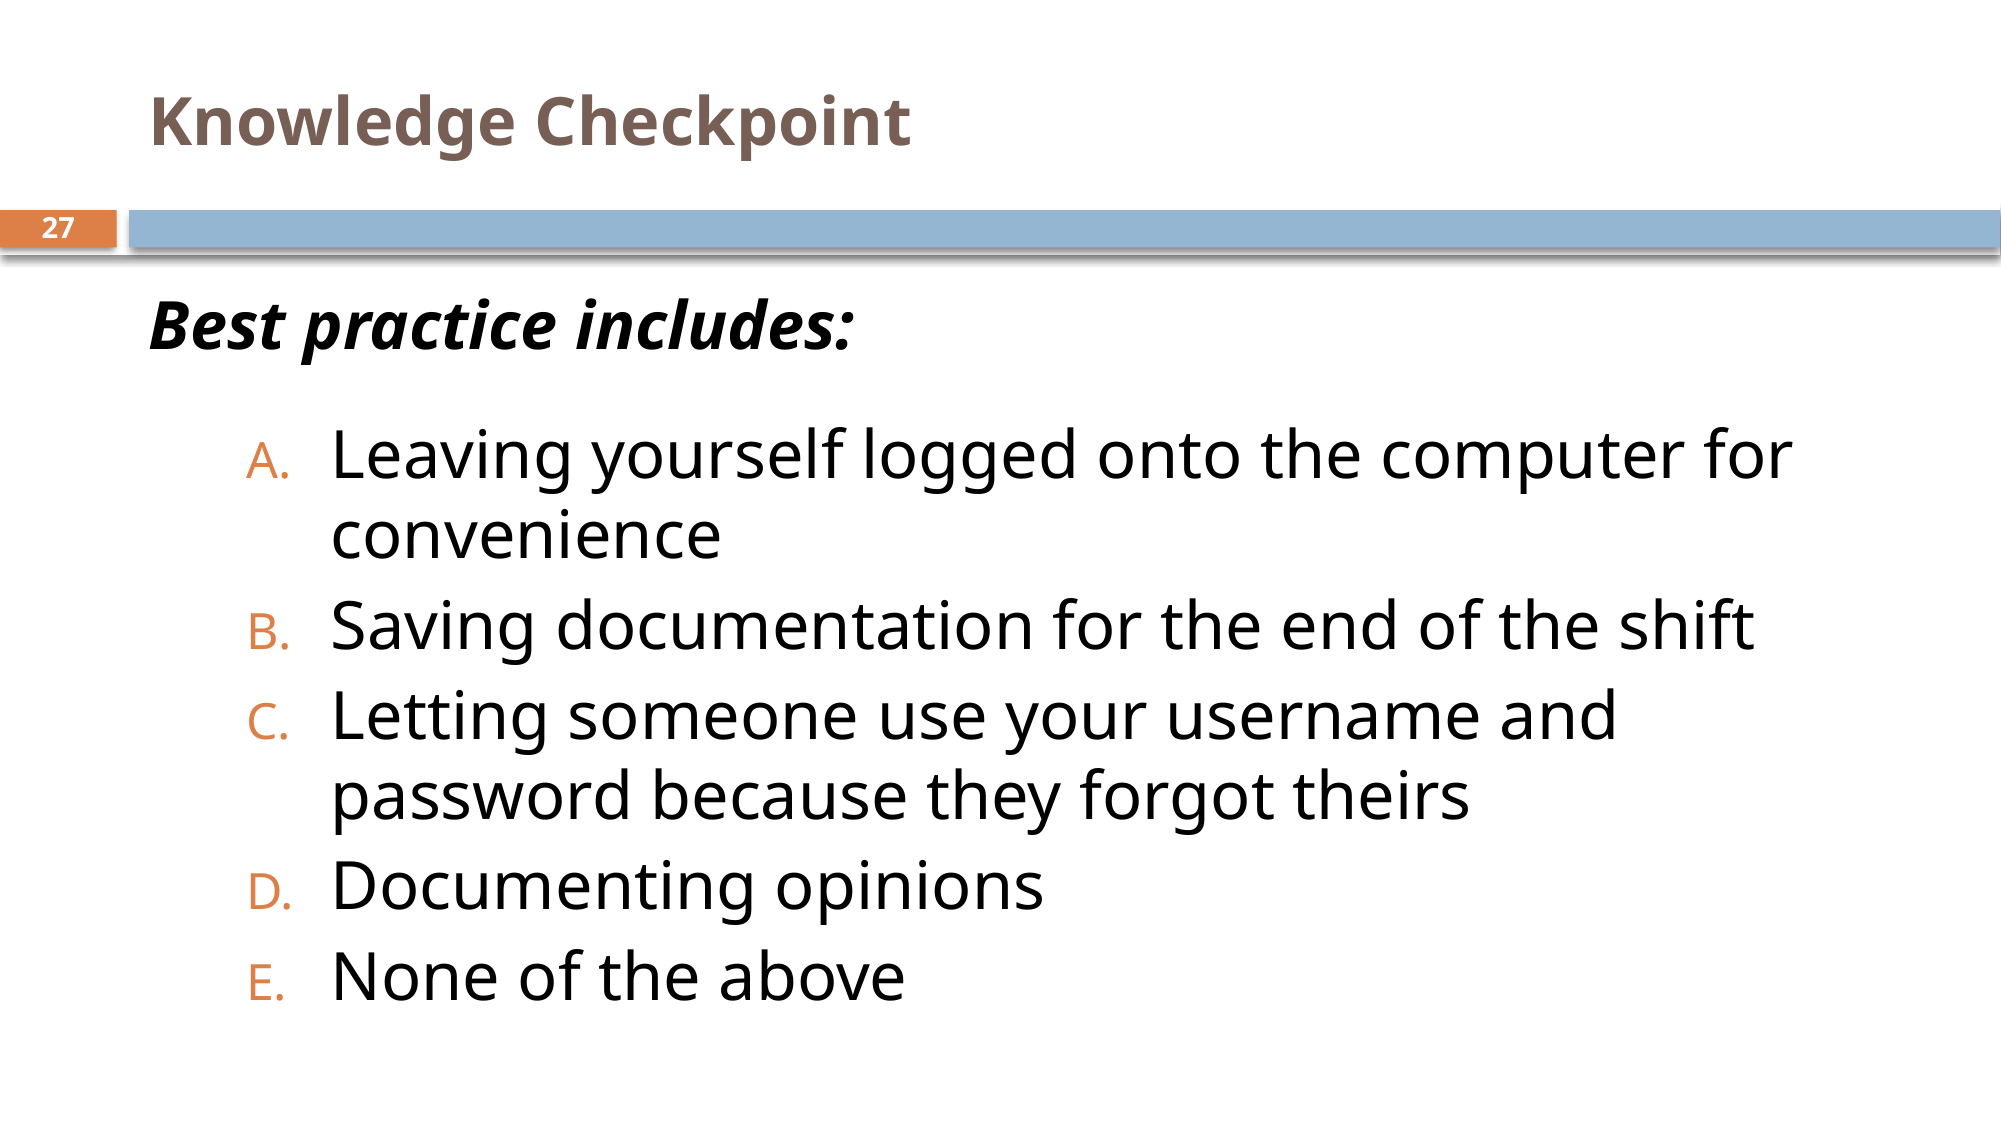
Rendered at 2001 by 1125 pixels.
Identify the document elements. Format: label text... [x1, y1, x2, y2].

slide_number 27 [0, 208, 117, 249]
title Knowledge Checkpoint [133, 37, 1918, 200]
list Best practice includes: Leaving yourself logged onto the computer for convenience Saving documentation for the end of the shift Letting someone use your username and password because they forgot theirs Documenting opinions None of the above [133, 275, 1918, 1013]
